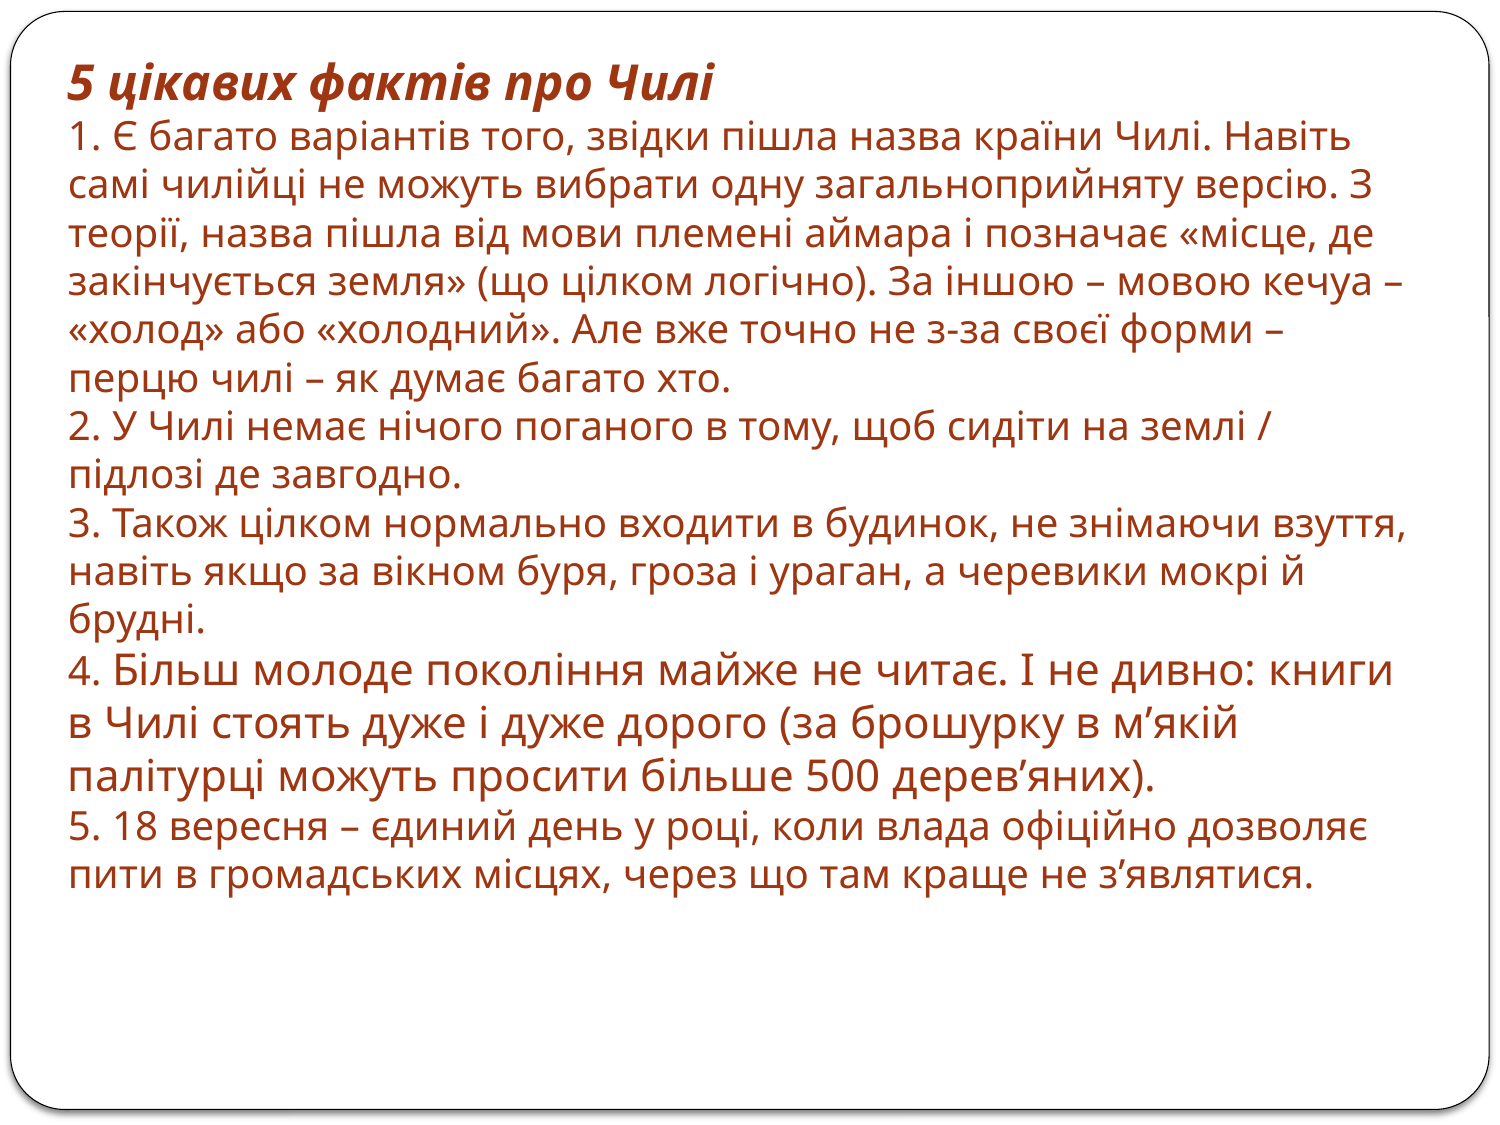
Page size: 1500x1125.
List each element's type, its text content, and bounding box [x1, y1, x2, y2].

title 5 цікавих фактів про Чилі 1. Є багато варіантів того, звідки пішла назва країни Чилі. Навіть самі чилійці не можуть вибрати одну загальноприйняту версію. З теорії, назва пішла від мови племені аймара і позначає «місце, де закінчується земля» (що цілком логічно). За іншою – мовою кечуа – «холод» або «холодний». Але вже точно не з-за своєї форми – перцю чилі – як думає багато хто. 2. У Чилі немає нічого поганого в тому, щоб сидіти на землі / підлозі де завгодно. 3. Також цілком нормально входити в будинок, не знімаючи взуття, навіть якщо за вікном буря, гроза і ураган, а черевики мокрі й брудні. 4. Більш молоде покоління майже не читає. І не дивно: книги в Чилі стоять дуже і дуже дорого (за брошурку в м’якій палітурці можуть просити більше 500 дерев’яних). 5. 18 вересня – єдиний день у році, коли влада офіційно дозволяє пити в громадських місцях, через що там краще не з’являтися. [53, 30, 1425, 1000]
